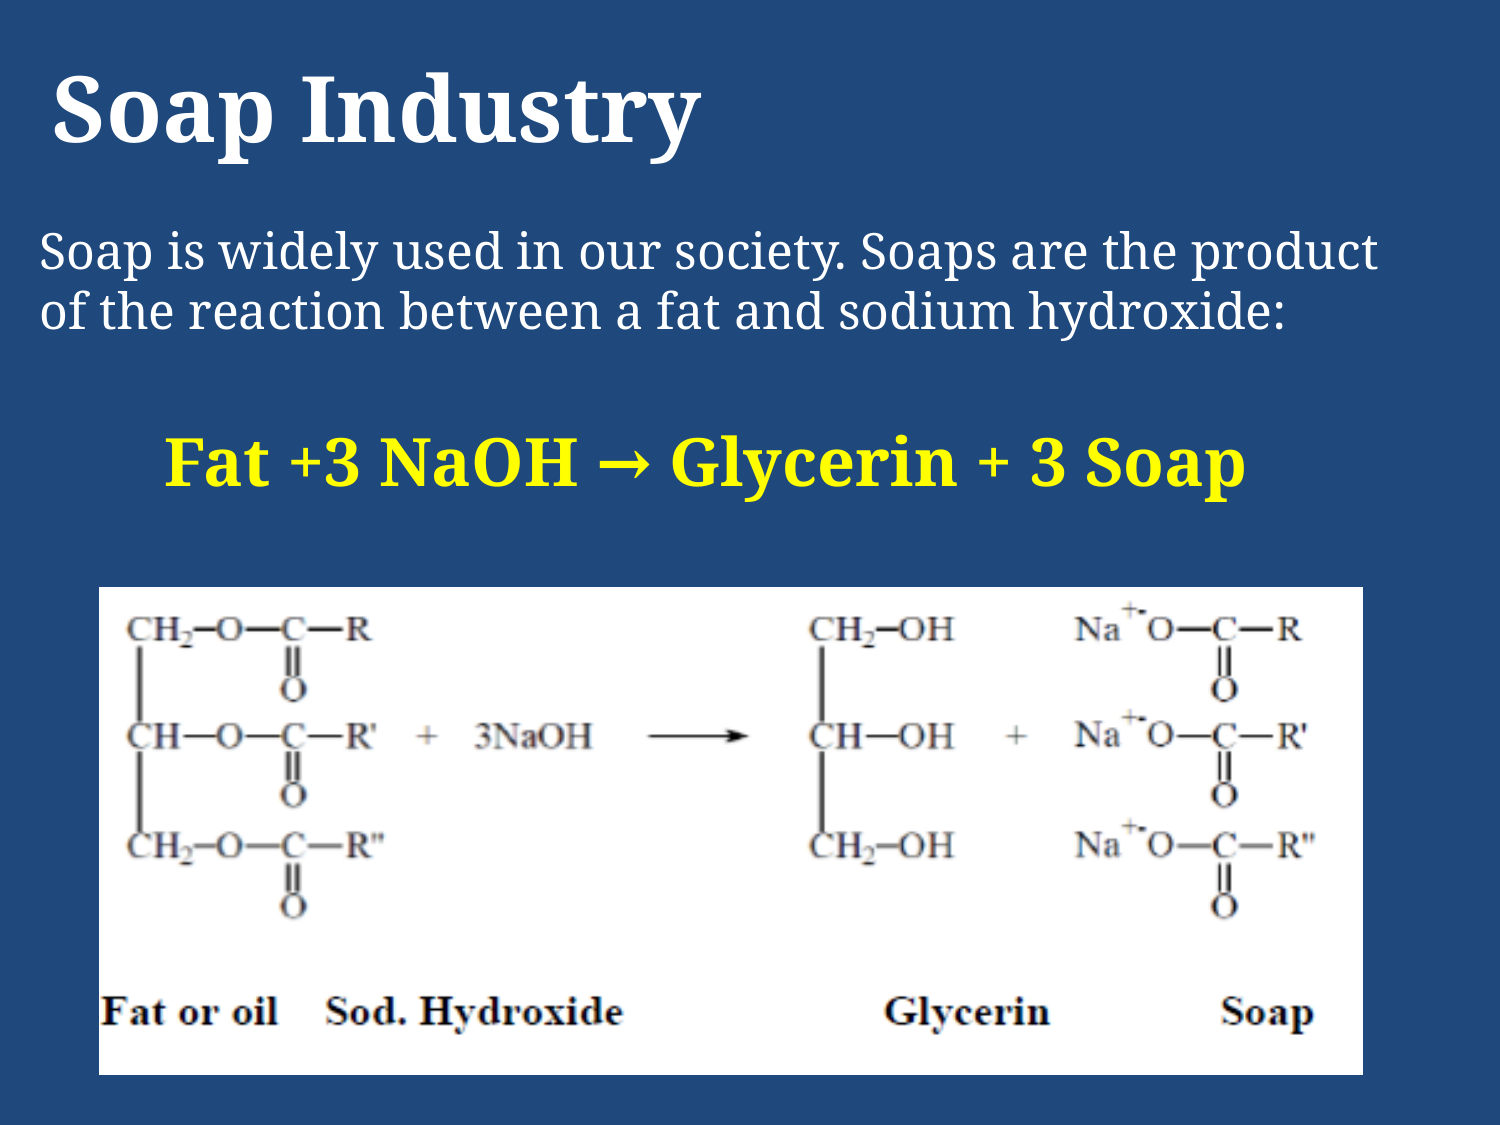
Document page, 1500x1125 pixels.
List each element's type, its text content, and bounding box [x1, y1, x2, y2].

text_box Soap is widely used in our society. Soaps are the product of the reaction between a fat and sodium hydroxide: [24, 212, 1438, 348]
title Soap Industry [37, 12, 1388, 200]
picture [99, 587, 1363, 1076]
text_box Fat +3 NaOH → Glycerin + 3 Soap [150, 412, 1455, 508]
